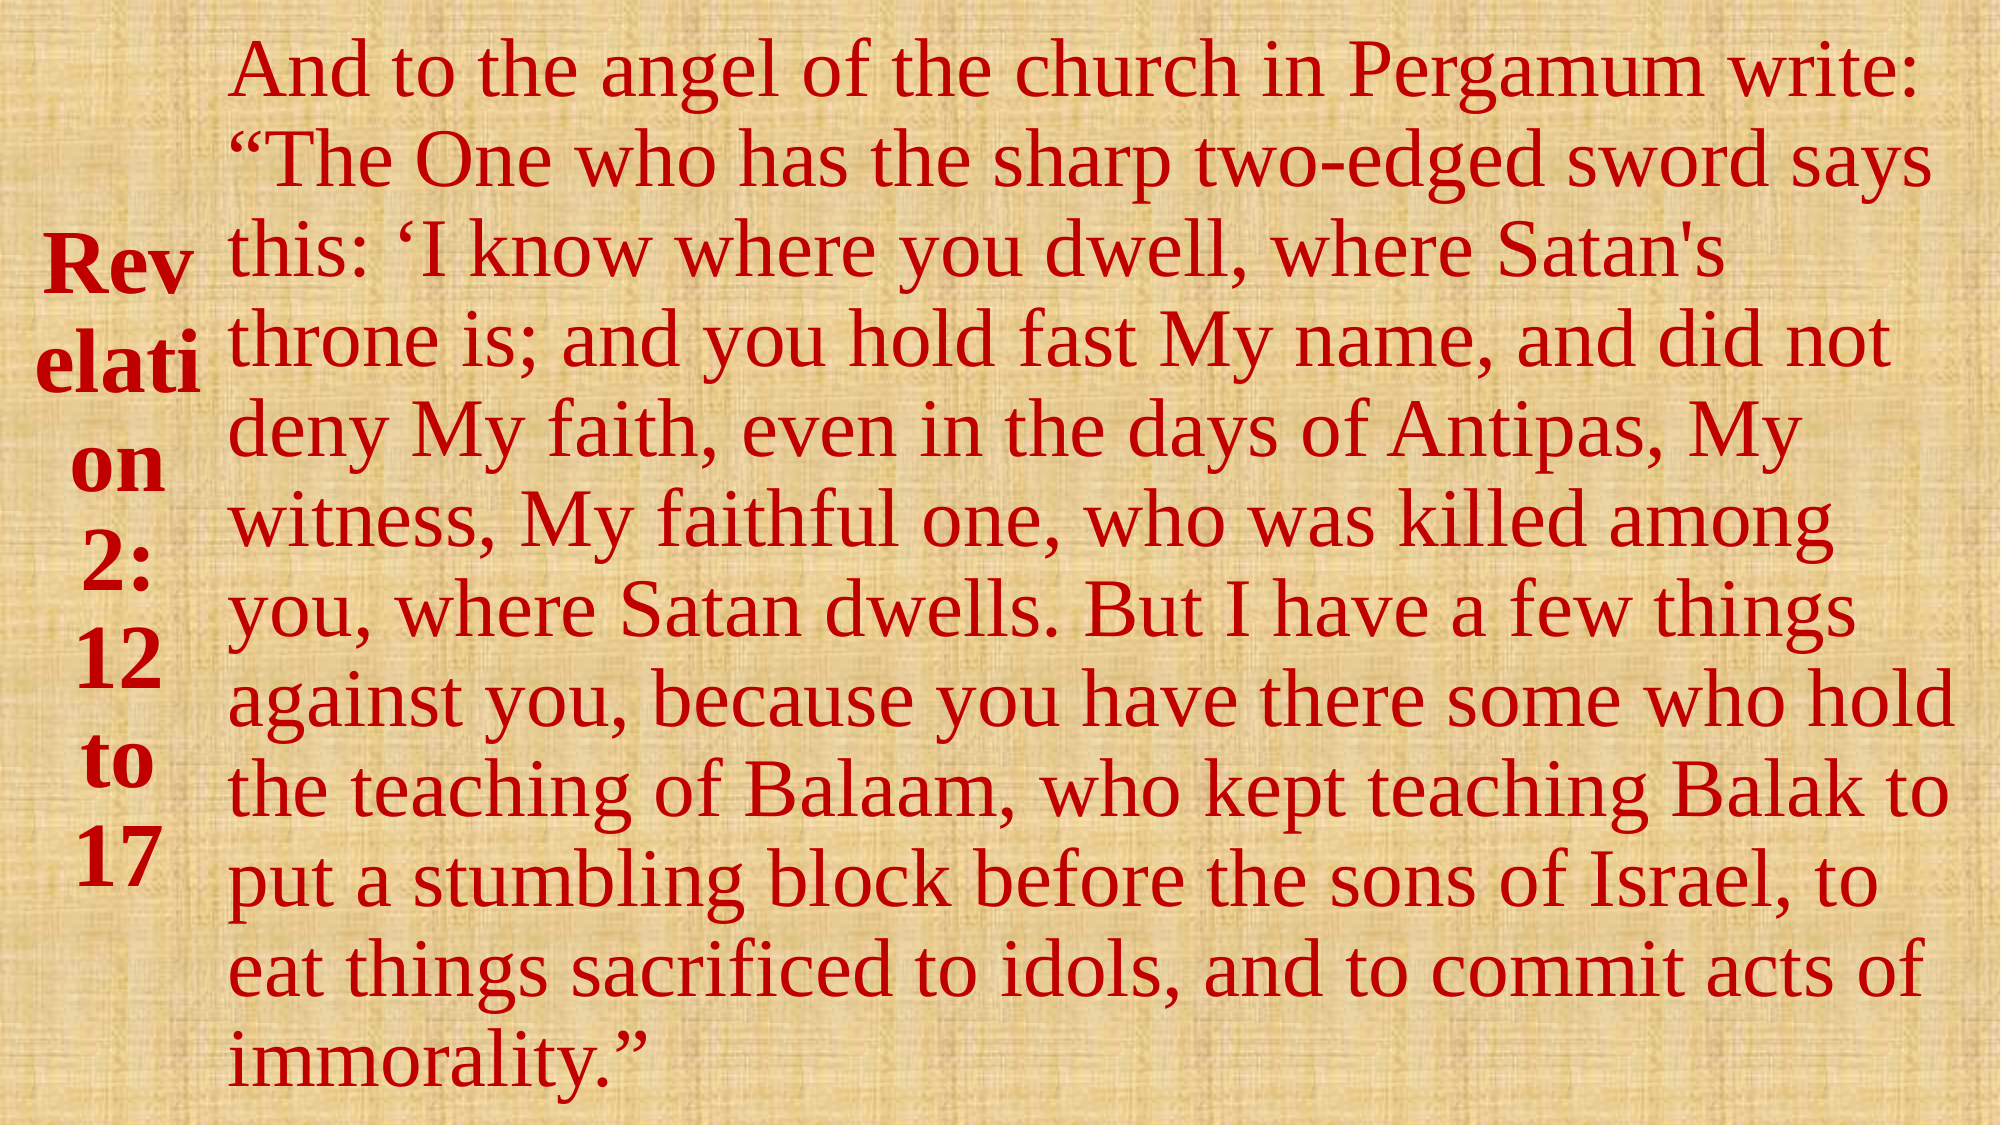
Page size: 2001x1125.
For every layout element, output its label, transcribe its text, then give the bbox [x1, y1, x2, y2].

list And to the angel of the church in Pergamum write: “The One who has the sharp two-edged sword says this: ‘I know where you dwell, where Satan's throne is; and you hold fast My name, and did not deny My faith, even in the days of Antipas, My witness, My faithful one, who was killed among you, where Satan dwells. But I have a few things against you, because you have there some who hold the teaching of Balaam, who kept teaching Balak to put a stumbling block before the sons of Israel, to eat things sacrificed to idols, and to commit acts of immorality.” [212, 20, 1976, 1109]
title Revelation 2: 12 to 17 [24, 12, 213, 1109]
picture [0, 0, 2001, 1125]
